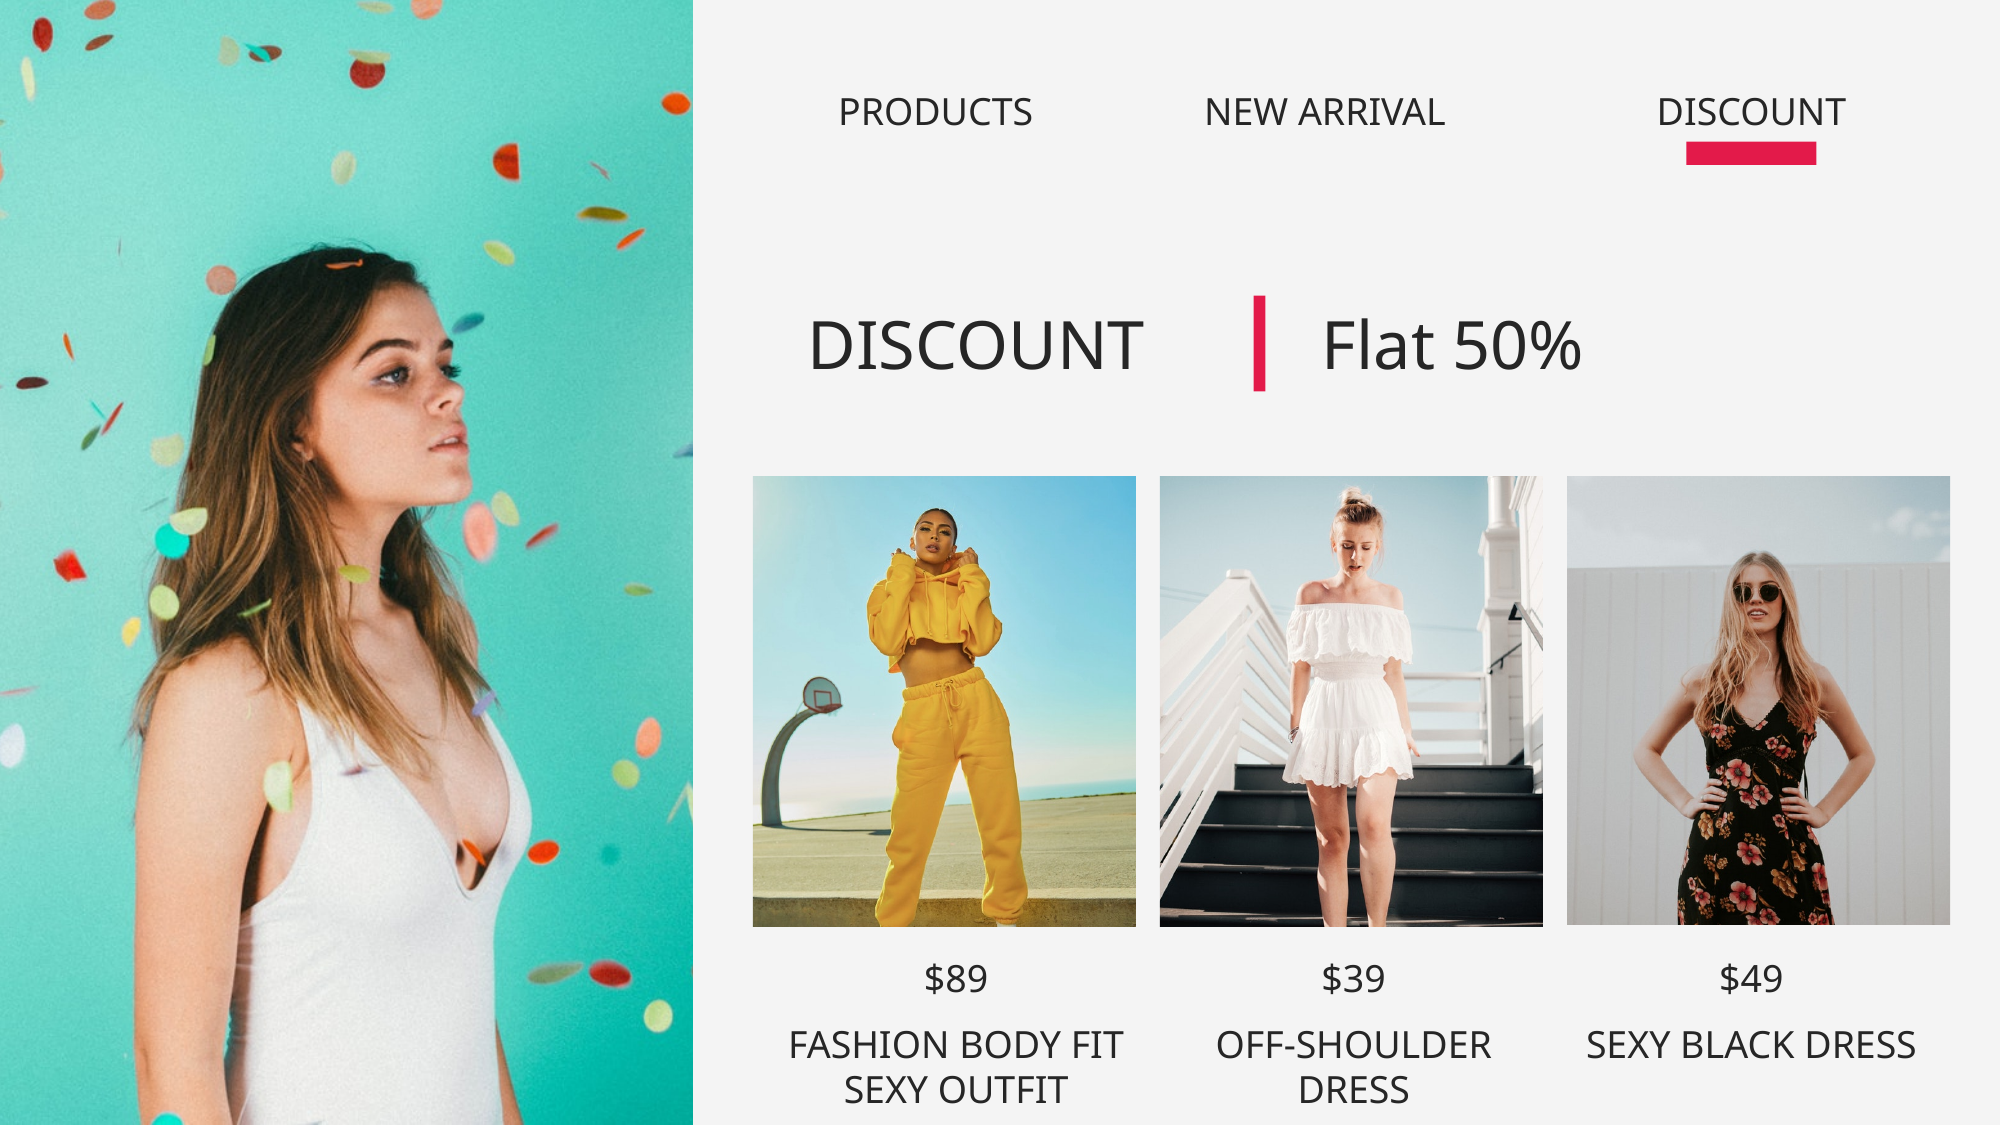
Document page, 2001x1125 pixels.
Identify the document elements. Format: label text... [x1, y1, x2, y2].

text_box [1159, 476, 1544, 1075]
text_box DISCOUNT [1571, 80, 1932, 141]
text_box DISCOUNT [792, 295, 1223, 391]
text_box [1685, 141, 1817, 166]
text_box PRODUCTS [792, 80, 1079, 141]
picture [0, 0, 693, 1125]
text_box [752, 476, 1146, 1075]
text_box [1253, 294, 1266, 392]
text_box Flat 50% [1307, 295, 1628, 391]
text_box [1562, 476, 1951, 1075]
text_box NEW ARRIVAL [1145, 80, 1505, 141]
